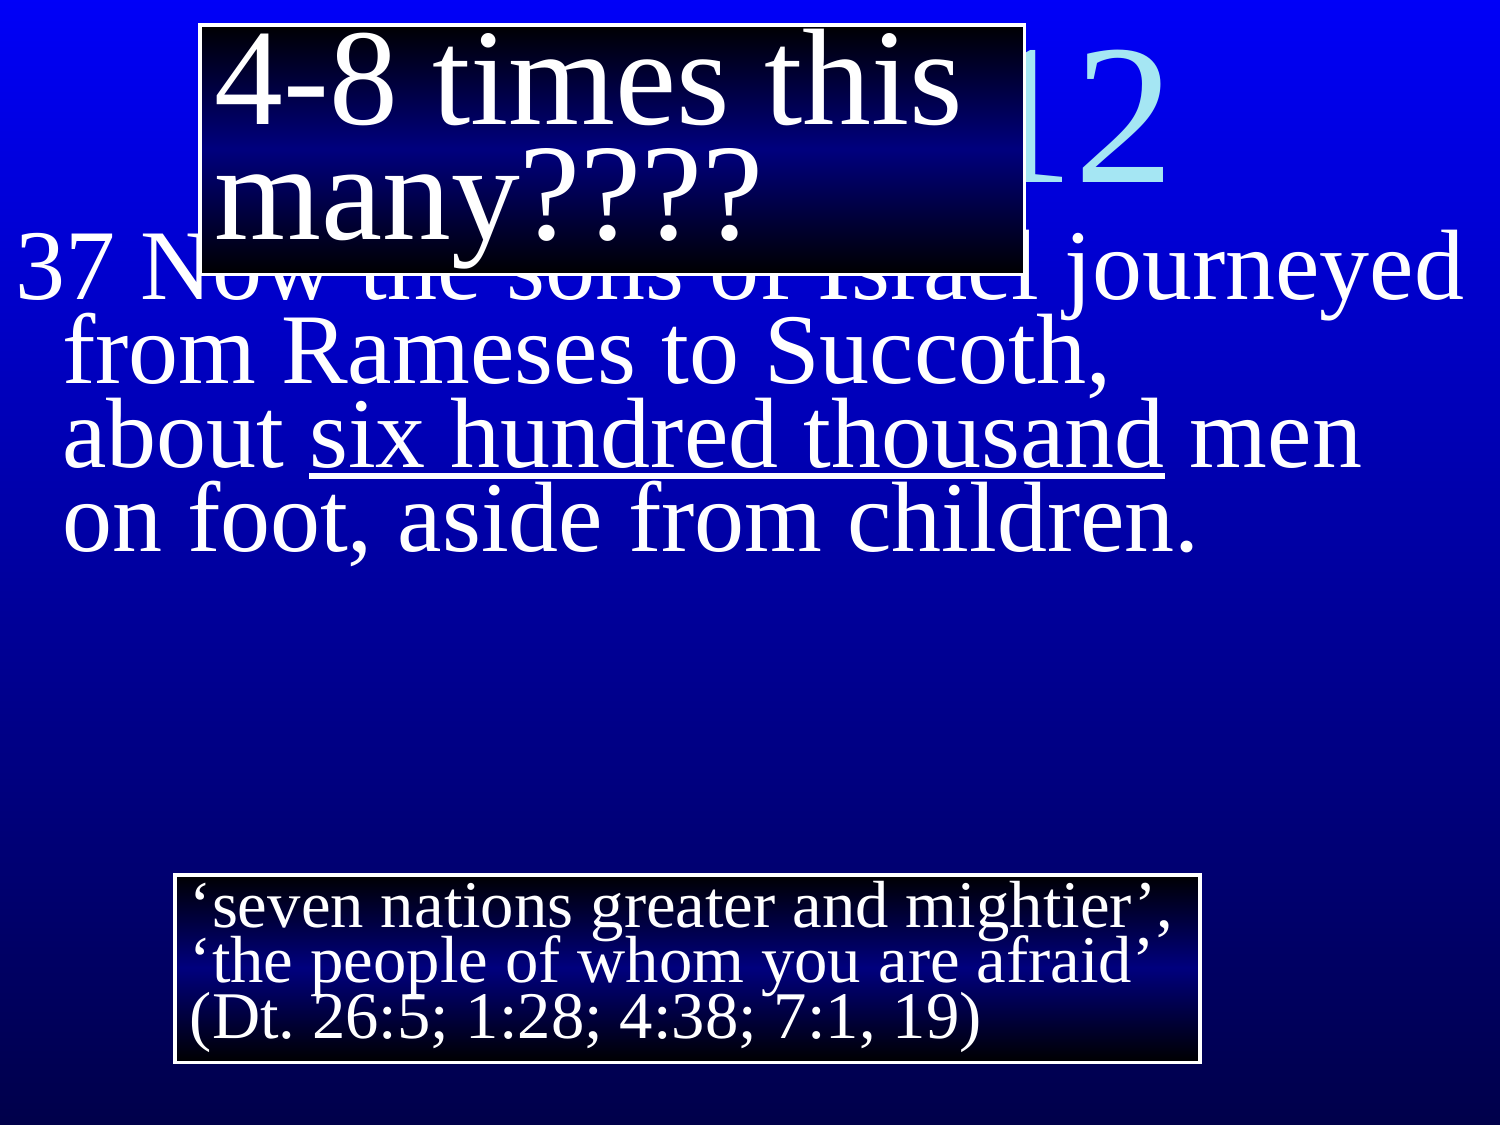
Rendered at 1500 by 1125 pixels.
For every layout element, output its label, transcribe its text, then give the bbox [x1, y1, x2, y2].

list 37 Now the ﻿﻿sons of Israel journeyed from ﻿﻿Rameses to Succoth, about ﻿﻿six hundred thousand men on foot, aside from children. [0, 224, 1500, 1026]
text_box 4-8 times this many???? [199, 24, 1025, 275]
title Exodus 12 [0, 0, 1500, 224]
text_box ‘seven nations greater and mightier’, ‘the people of whom you are afraid’ (Dt. 26:5; 1:28; 4:38; 7:1, 19) [174, 875, 1200, 1063]
